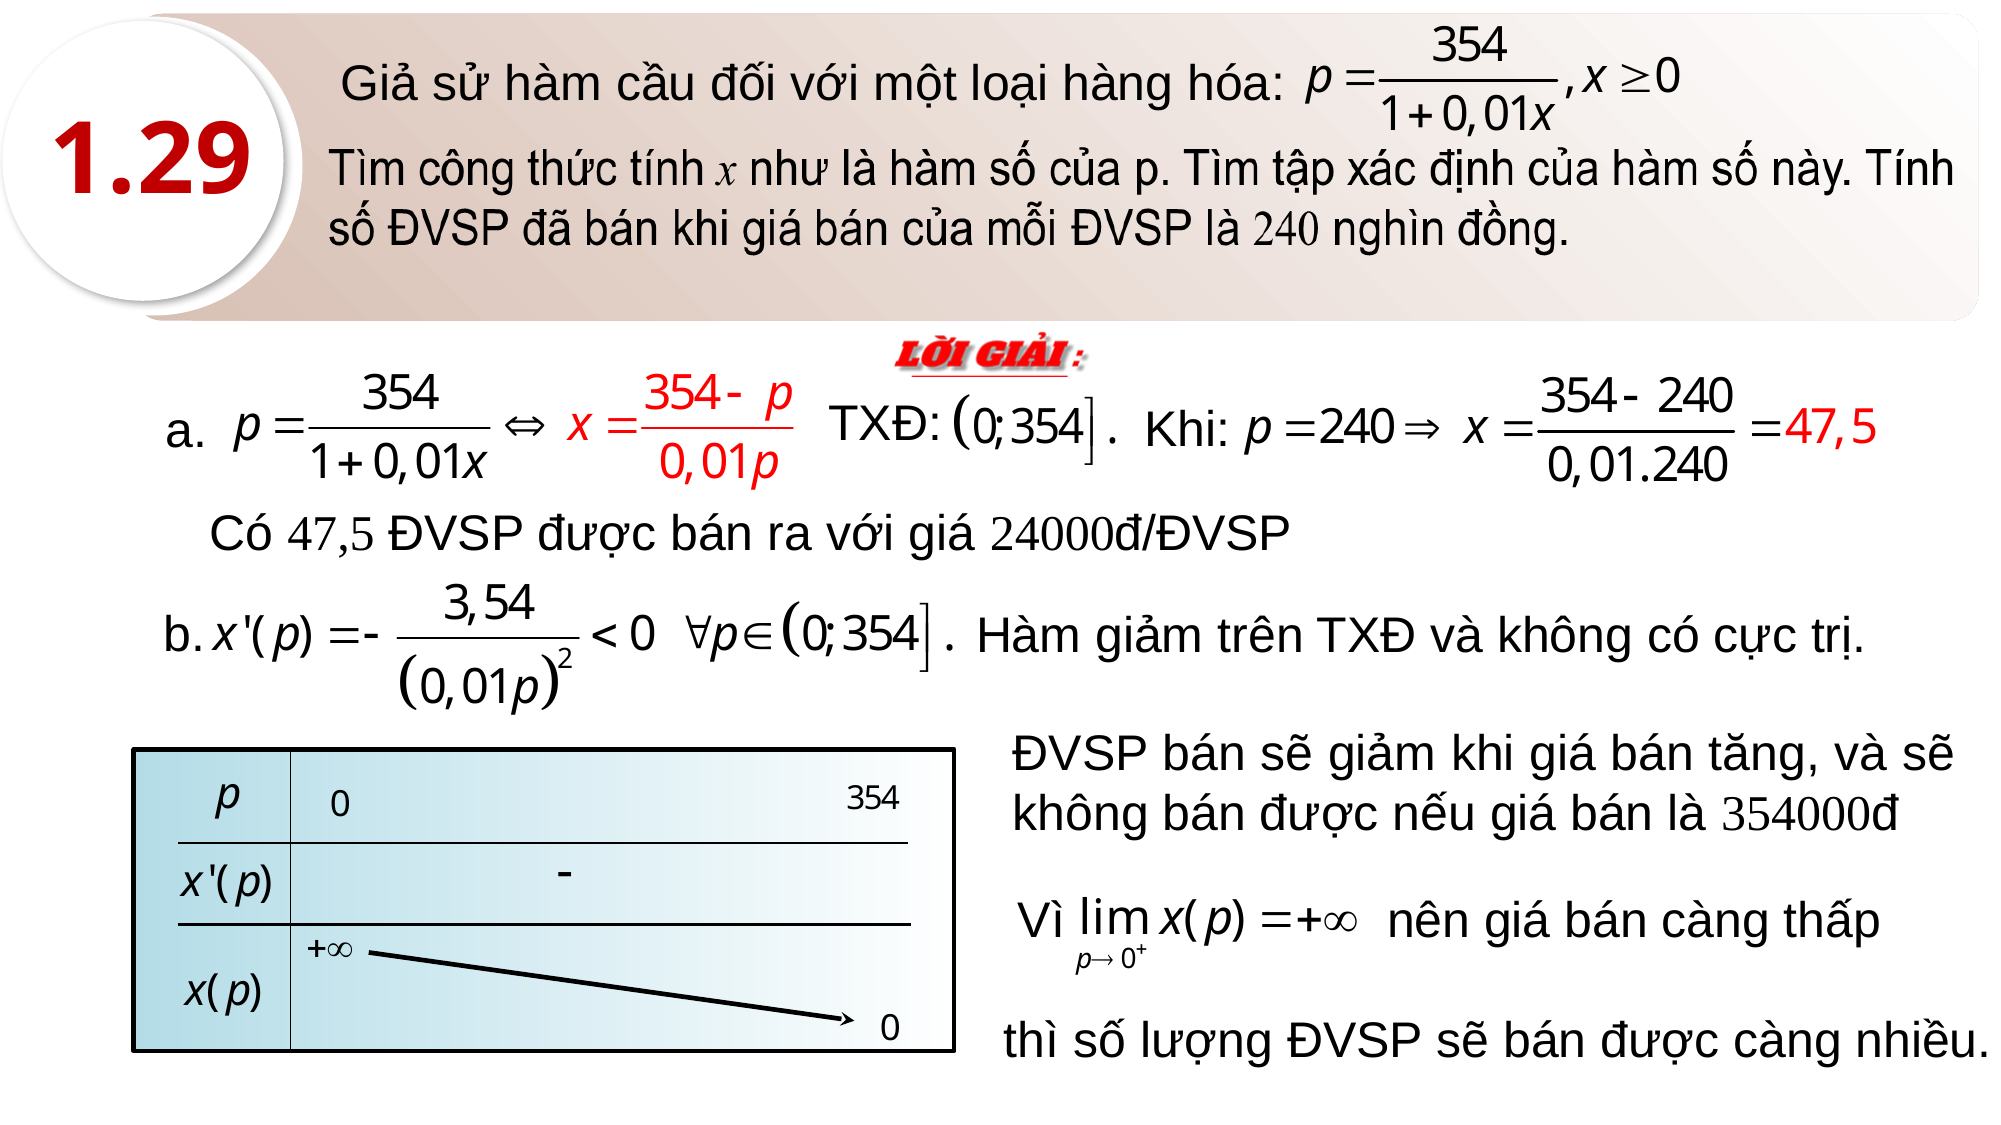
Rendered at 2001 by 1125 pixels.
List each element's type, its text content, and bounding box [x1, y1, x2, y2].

text_box Có 47,5 ĐVSP được bán ra với giá 24000đ/ĐVSP [194, 493, 1412, 569]
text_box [203, 564, 963, 736]
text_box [813, 383, 1129, 477]
text_box ĐVSP bán sẽ giảm khi giá bán tăng, và sẽ không bán được nếu giá bán là 354000đ [998, 713, 1971, 849]
picture [889, 327, 1091, 377]
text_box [2, 13, 1979, 321]
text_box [222, 354, 804, 497]
picture [300, 7, 1964, 287]
text_box a. [151, 389, 222, 465]
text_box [1129, 358, 1883, 497]
text_box Hàm giảm trên TXĐ và không có cực trị. [963, 595, 1971, 670]
text_box b. [148, 594, 203, 669]
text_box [133, 749, 955, 1051]
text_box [989, 880, 2000, 1078]
